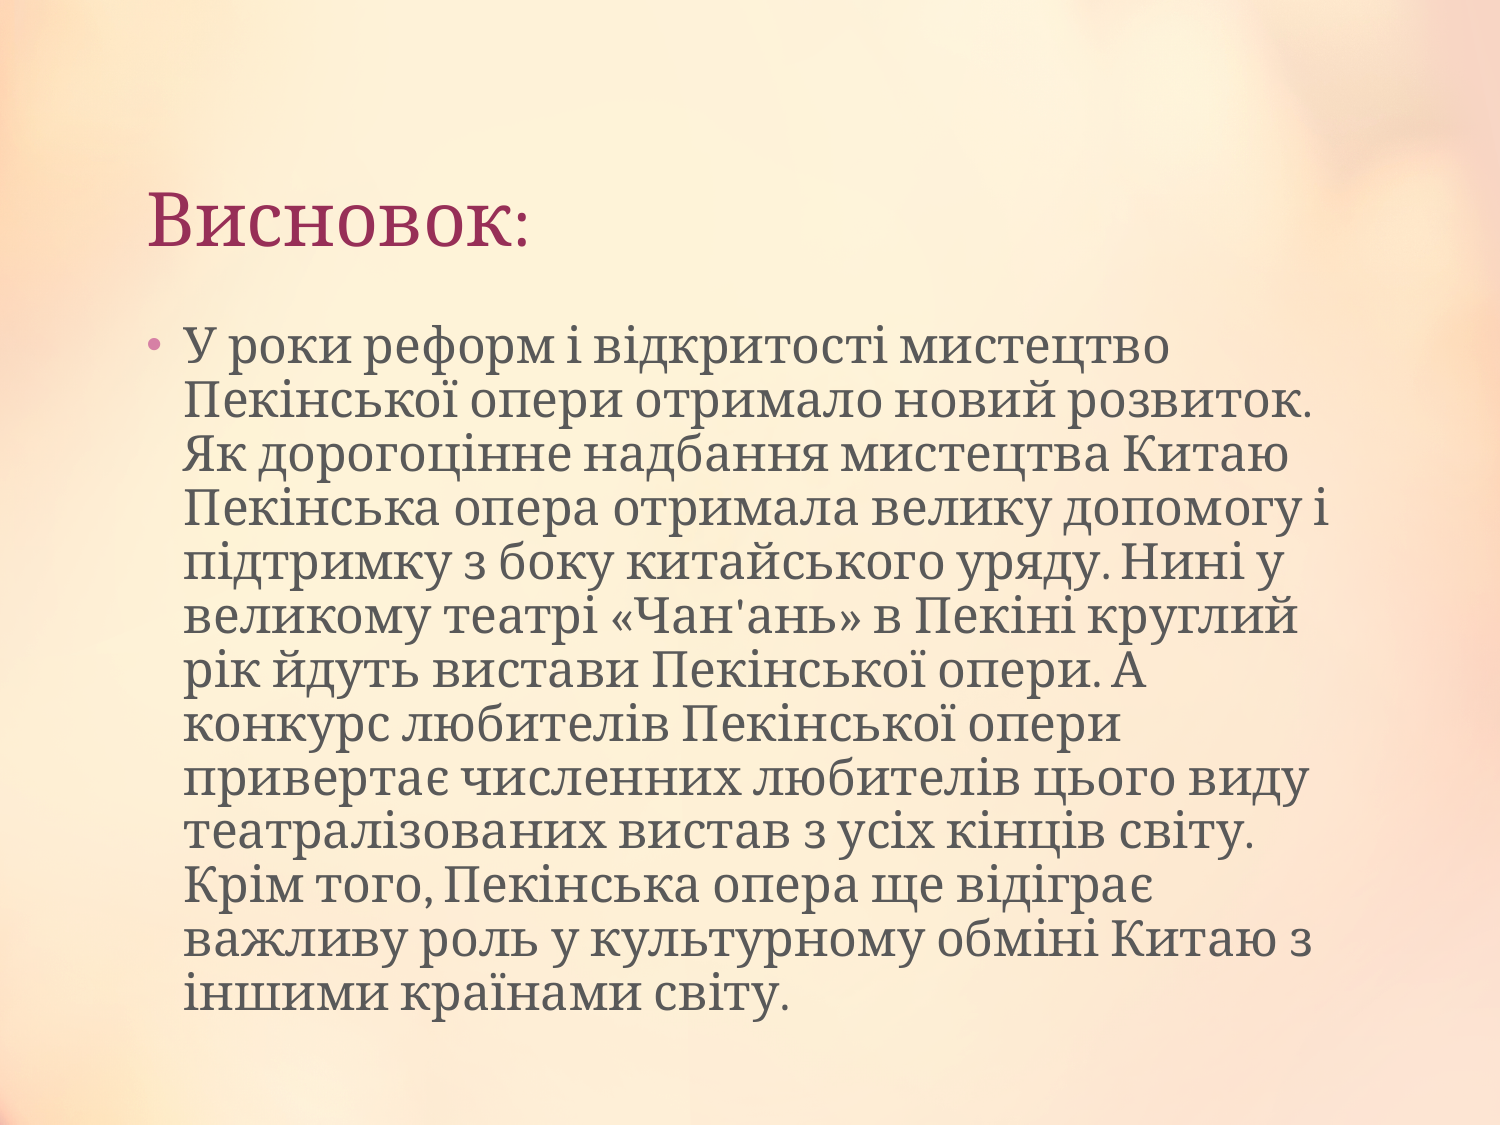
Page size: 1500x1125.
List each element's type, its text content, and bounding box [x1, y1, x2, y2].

title Висновок: [131, 75, 1369, 271]
picture [0, 0, 1500, 1125]
list У роки реформ і відкритості мистецтво Пекінської опери отримало новий розвиток. Як дорогоцінне надбання мистецтва Китаю Пекінська опера отримала велику допомогу і підтримку з боку китайського уряду. Нині у великому театрі «Чан'ань» в Пекіні круглий рік йдуть вистави Пекінської опери. А конкурс любителів Пекінської опери привертає численних любителів цього виду театралізованих вистав з усіх кінців світу. Крім того, Пекінська опера ще відіграє важливу роль у культурному обміні Китаю з іншими країнами світу. [131, 312, 1369, 1013]
